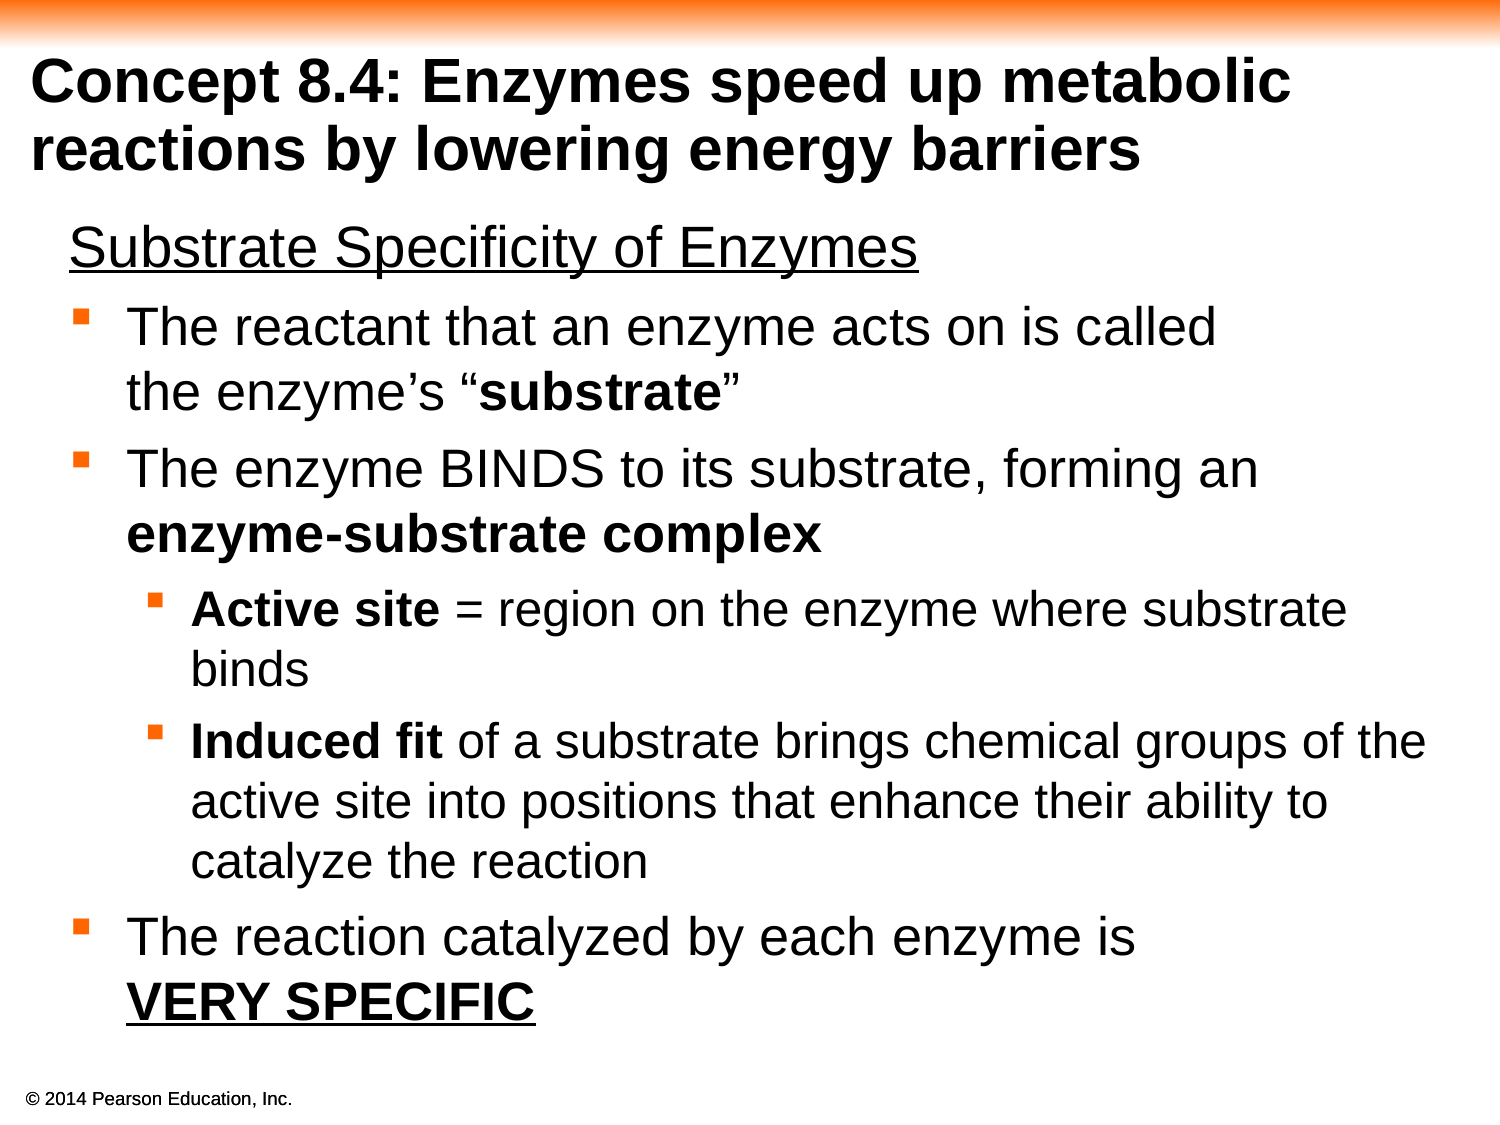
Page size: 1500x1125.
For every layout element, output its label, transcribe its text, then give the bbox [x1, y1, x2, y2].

title Concept 8.4: Enzymes speed up metabolic reactions by lowering energy barriers [29, 49, 1470, 184]
list Substrate Specificity of Enzymes The reactant that an enzyme acts on is called the enzyme’s “substrate” The enzyme BINDS to its substrate, forming an enzyme-substrate complex Active site = region on the enzyme where substrate binds Induced fit of a substrate brings chemical groups of the active site into positions that enhance their ability to catalyze the reaction The reaction catalyzed by each enzyme is VERY SPECIFIC [69, 208, 1464, 1042]
